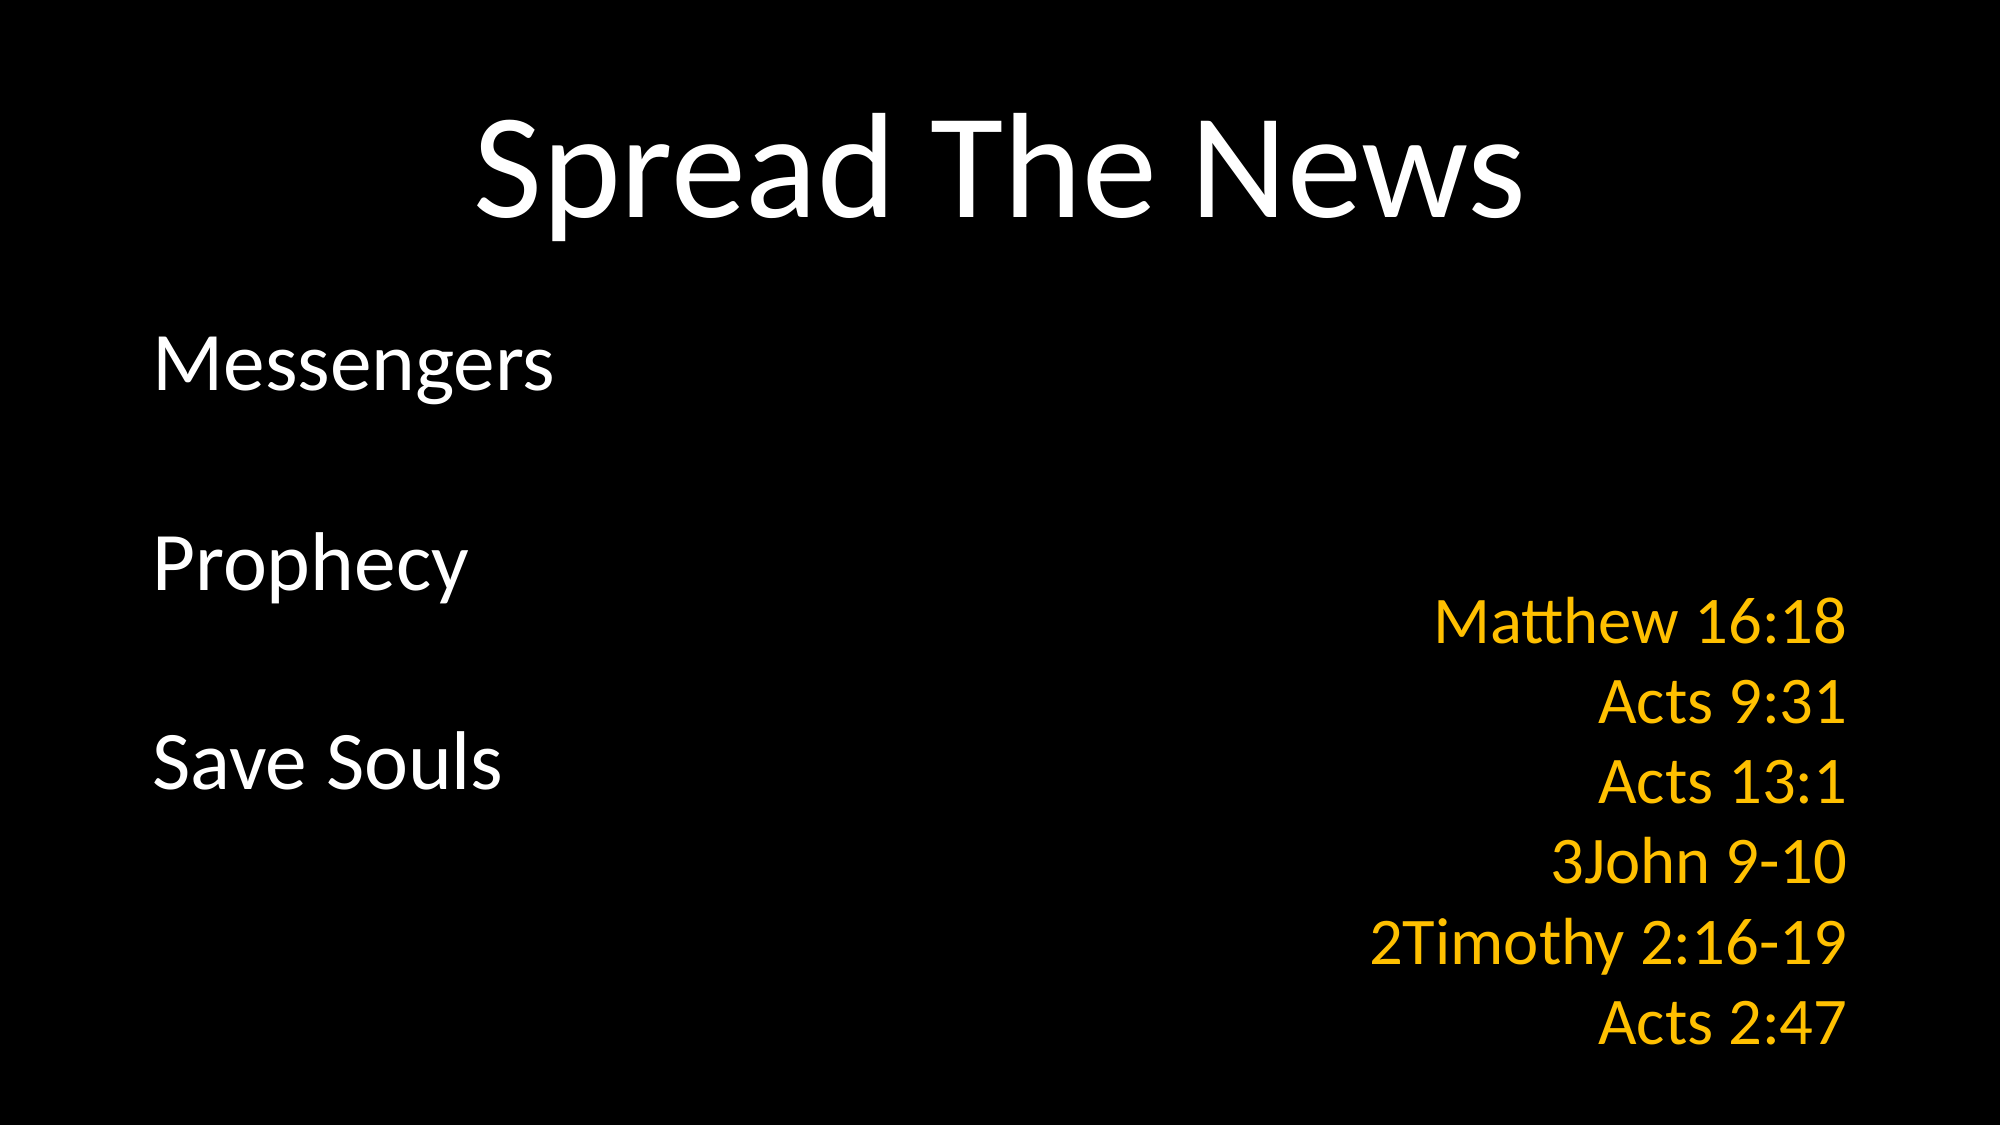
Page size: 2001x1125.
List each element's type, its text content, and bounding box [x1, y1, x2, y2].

list Matthew 16:18 Acts 9:31 Acts 13:1 3John 9-10 2Timothy 2:16-19 Acts 2:47 [1012, 299, 1863, 1066]
title Spread The News [137, 59, 1863, 278]
list Messengers Prophecy Save Souls [137, 299, 988, 1066]
